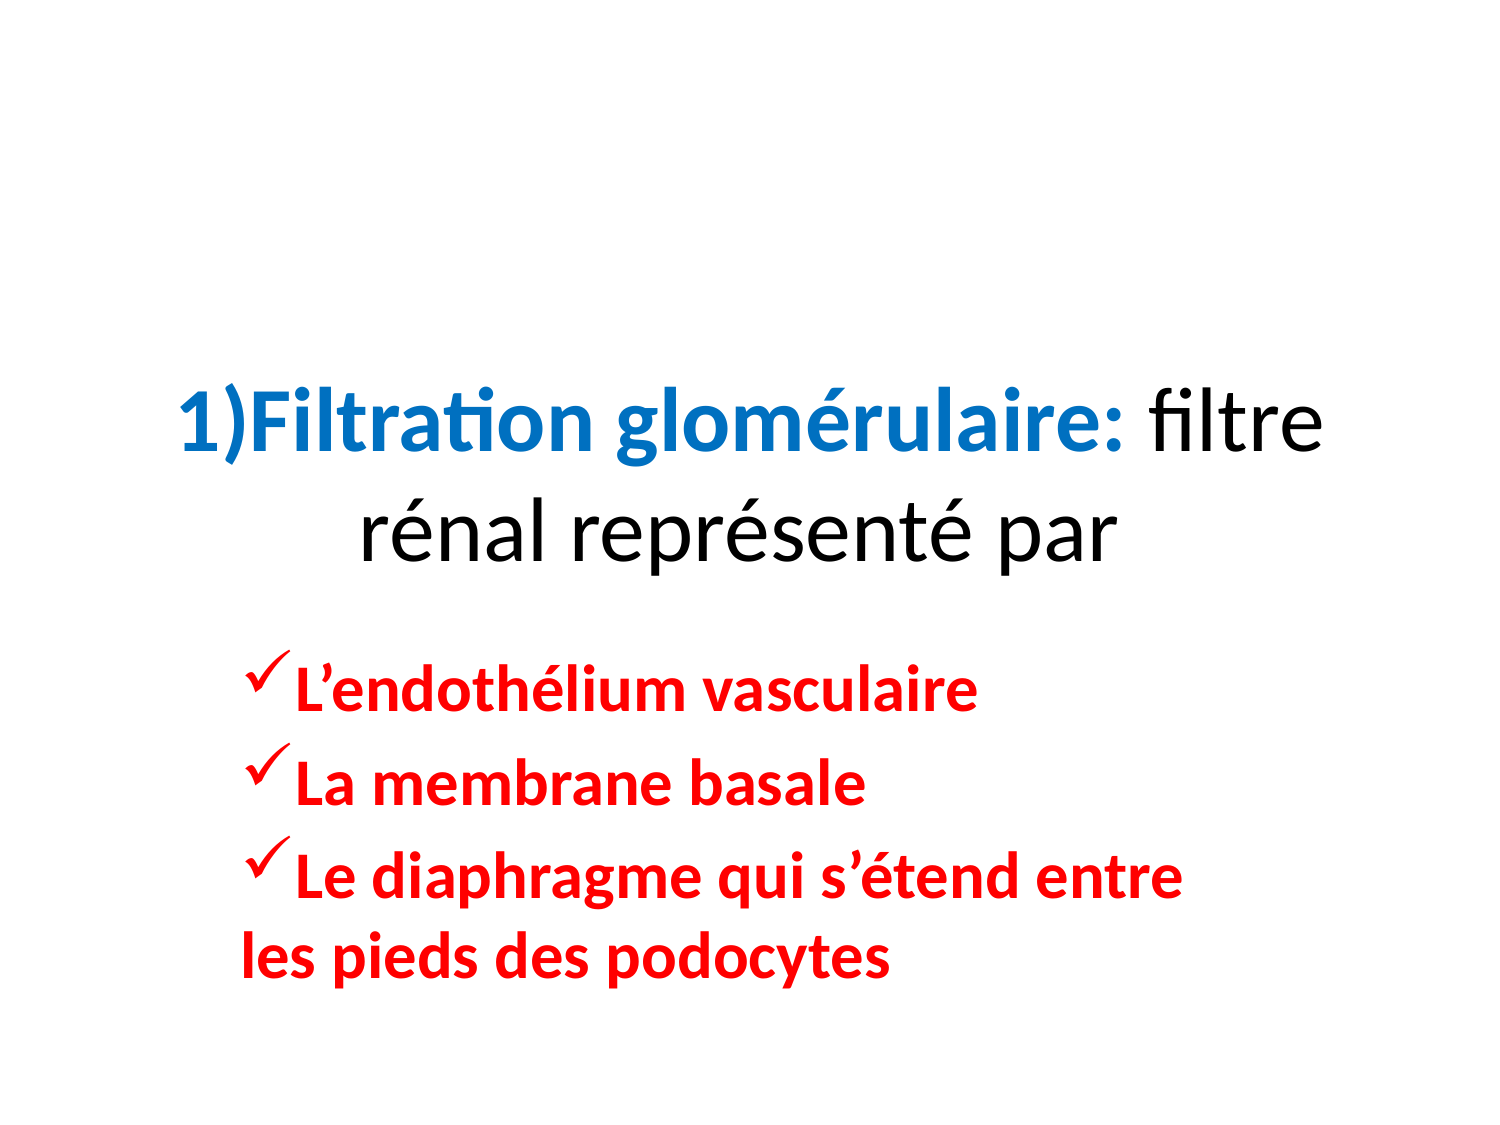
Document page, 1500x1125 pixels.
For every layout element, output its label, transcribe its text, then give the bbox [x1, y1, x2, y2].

subtitle L’endothélium vasculaire La membrane basale Le diaphragme qui s’étend entre les pieds des podocytes [225, 637, 1275, 1125]
title 1)Filtration glomérulaire: filtre rénal représenté par [112, 349, 1388, 591]
